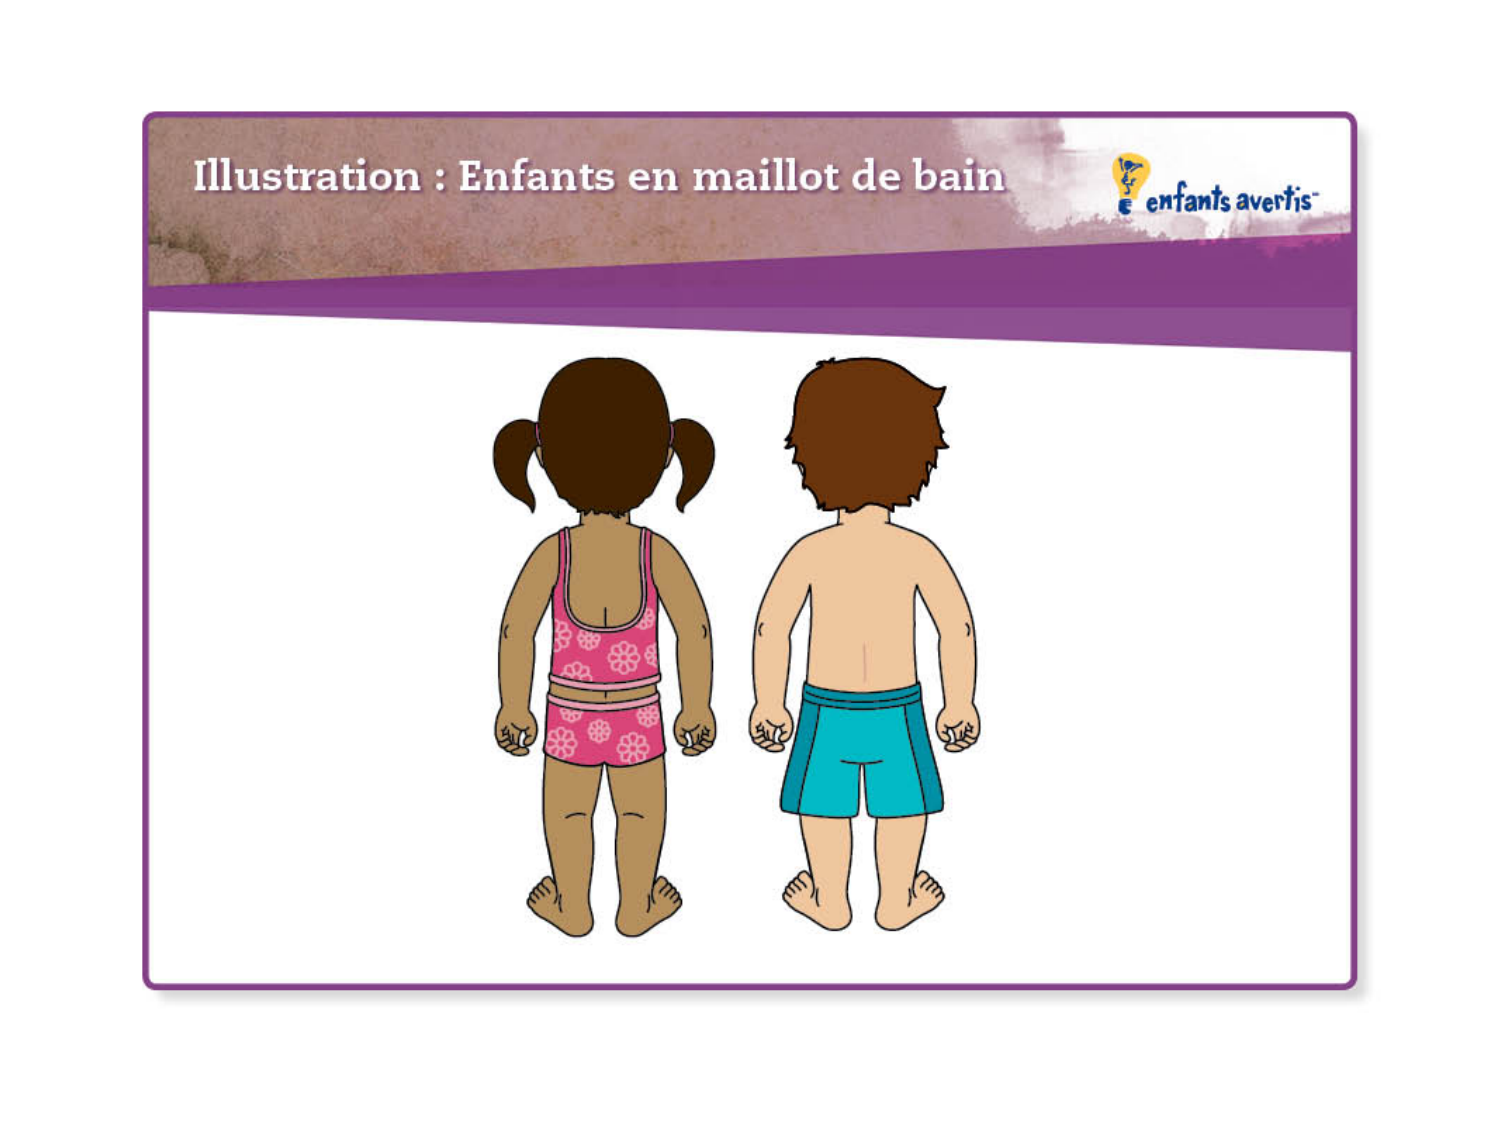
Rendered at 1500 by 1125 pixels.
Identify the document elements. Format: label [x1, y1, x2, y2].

picture [74, 44, 1426, 1058]
